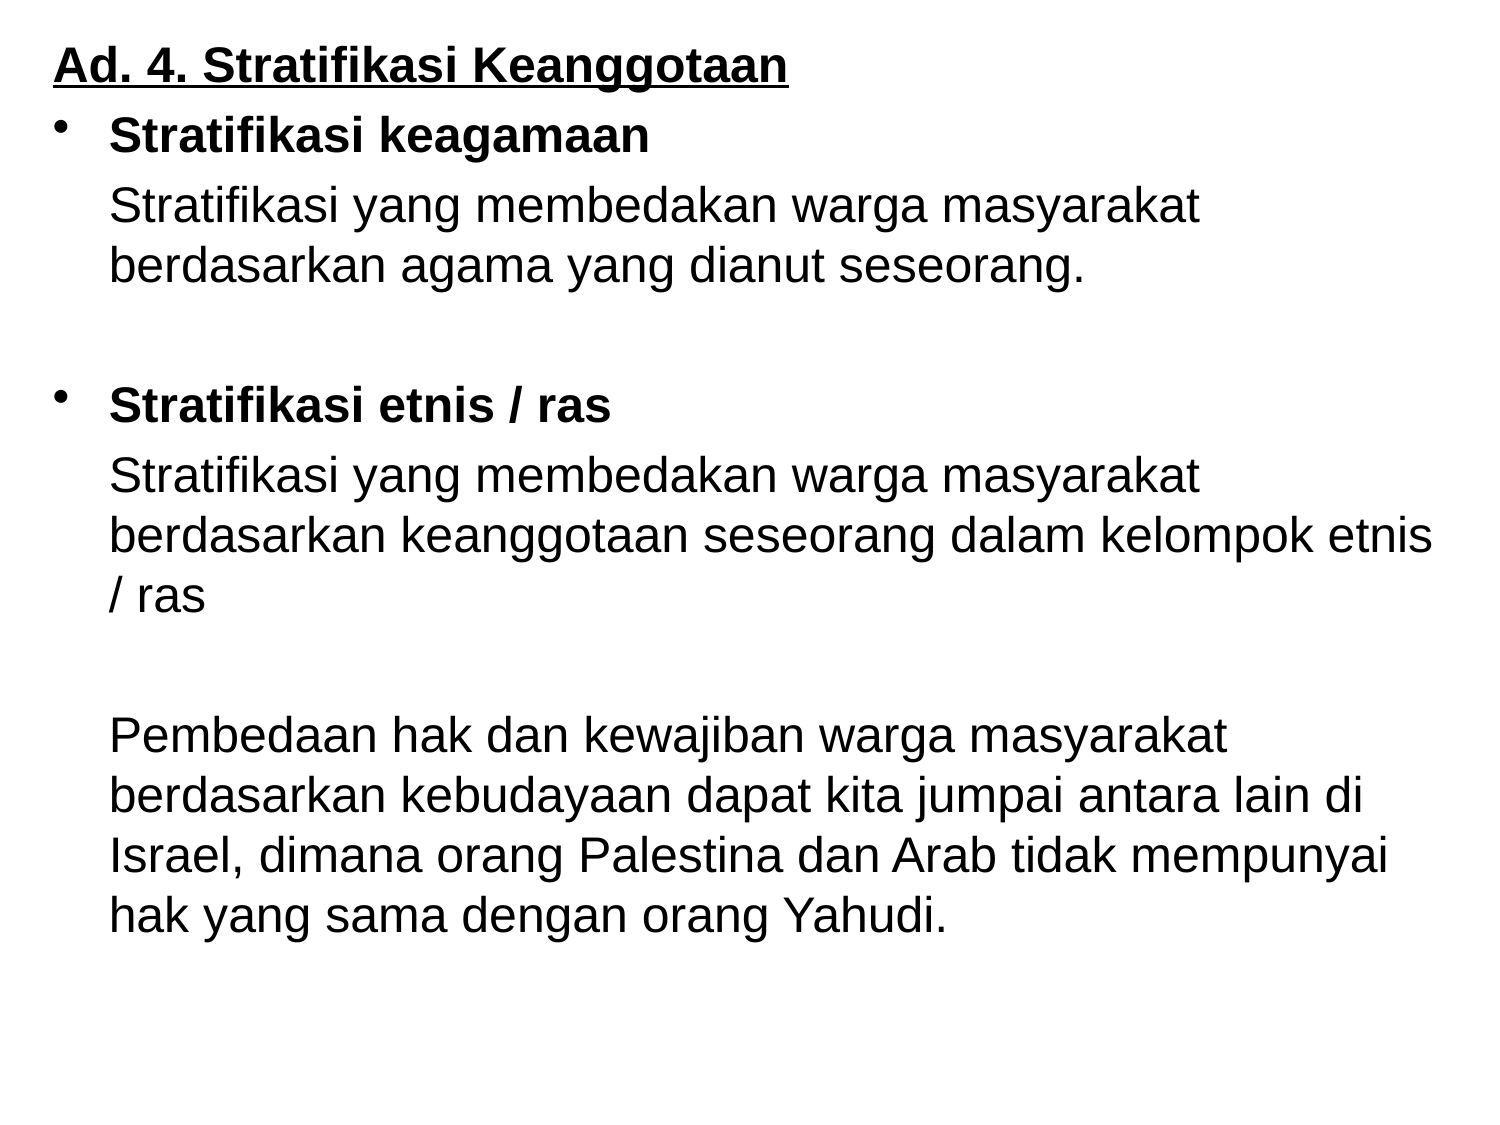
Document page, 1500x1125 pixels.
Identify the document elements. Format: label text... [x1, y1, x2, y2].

list Ad. 4. Stratifikasi Keanggotaan Stratifikasi keagamaan Stratifikasi yang membedakan warga masyarakat berdasarkan agama yang dianut seseorang. Stratifikasi etnis / ras Stratifikasi yang membedakan warga masyarakat berdasarkan keanggotaan seseorang dalam kelompok etnis / ras Pembedaan hak dan kewajiban warga masyarakat berdasarkan kebudayaan dapat kita jumpai antara lain di Israel, dimana orang Palestina dan Arab tidak mempunyai hak yang sama dengan orang Yahudi. [37, 24, 1451, 1076]
